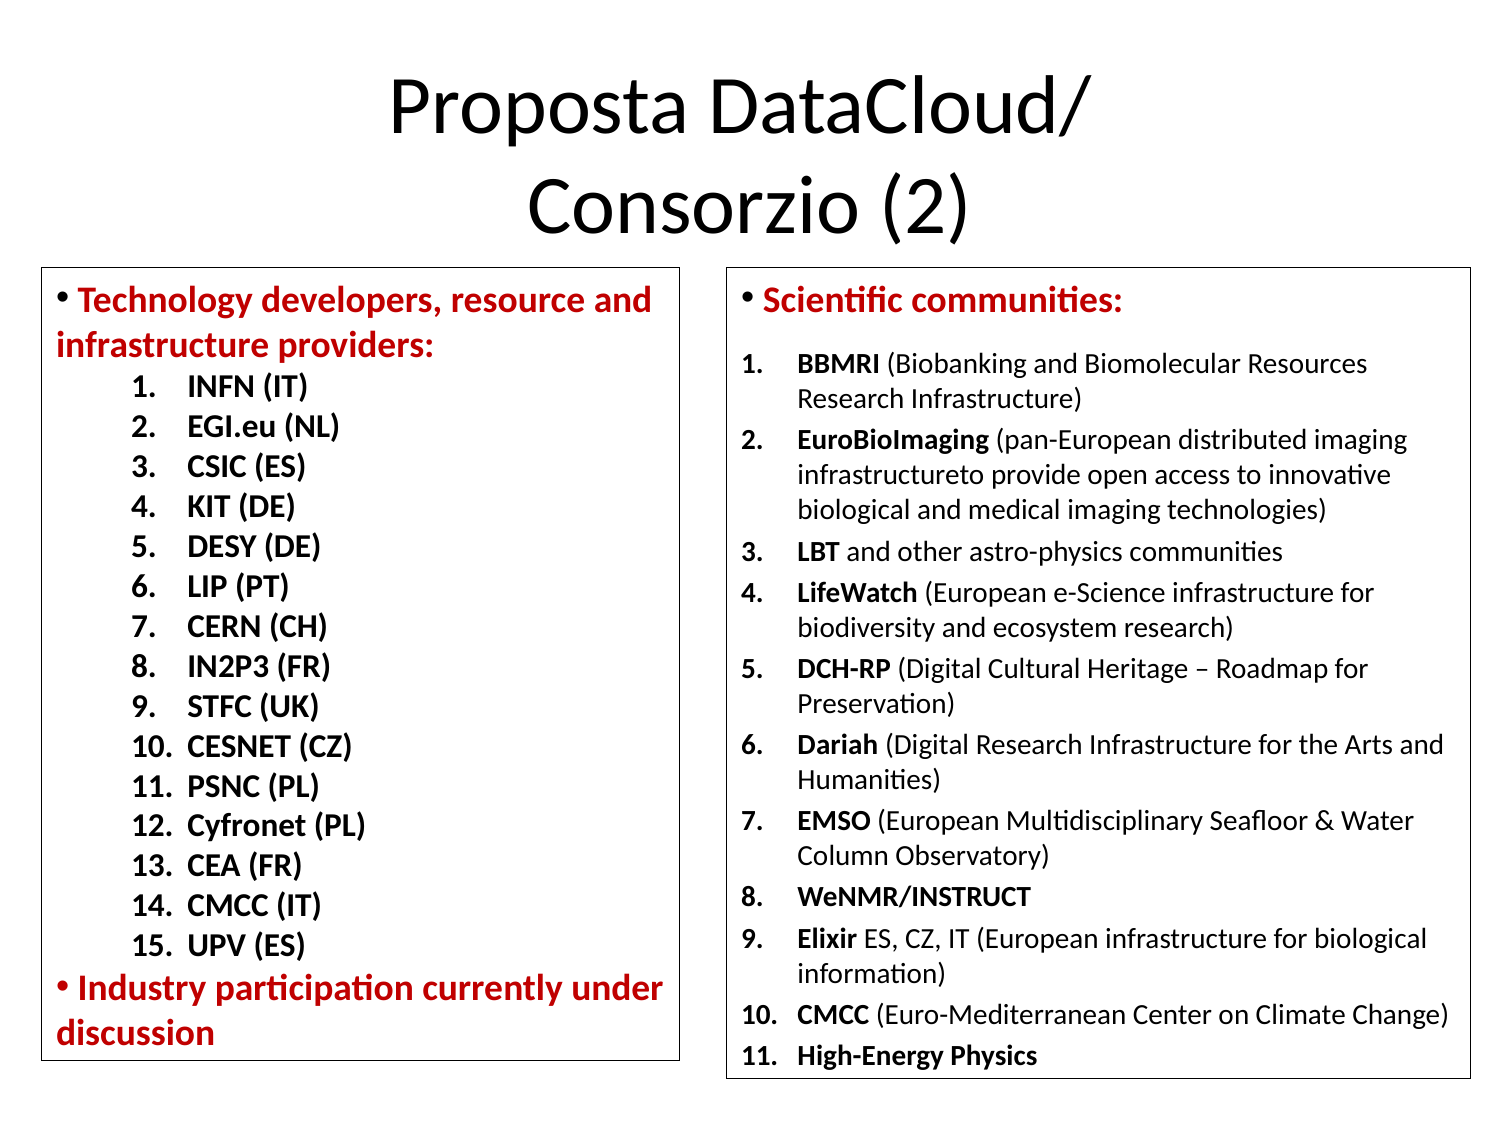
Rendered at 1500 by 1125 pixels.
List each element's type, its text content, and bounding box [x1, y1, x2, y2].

text_box Proposta DataCloud/ Consorzio (2) [74, 56, 1425, 244]
text_box Scientific communities: BBMRI (Biobanking and Biomolecular Resources Research Infrastructure) EuroBioImaging (pan-European distributed imaging infrastructureto provide open access to innovative biological and medical imaging technologies) LBT and other astro-physics communities LifeWatch (European e-Science infrastructure for biodiversity and ecosystem research) DCH-RP (Digital Cultural Heritage – Roadmap for Preservation) Dariah (Digital Research Infrastructure for the Arts and Humanities) EMSO (European Multidisciplinary Seaﬂoor & Water Column Observatory) WeNMR/INSTRUCT Elixir ES, CZ, IT (European infrastructure for biological information) CMCC (Euro-Mediterranean Center on Climate Change) High-Energy Physics [726, 267, 1471, 1079]
text_box Technology developers, resource and infrastructure providers: INFN (IT) EGI.eu (NL) CSIC (ES) KIT (DE) DESY (DE) LIP (PT) CERN (CH) IN2P3 (FR) STFC (UK) CESNET (CZ) PSNC (PL) Cyfronet (PL) CEA (FR) CMCC (IT) UPV (ES) Industry participation currently under discussion [41, 267, 680, 1061]
